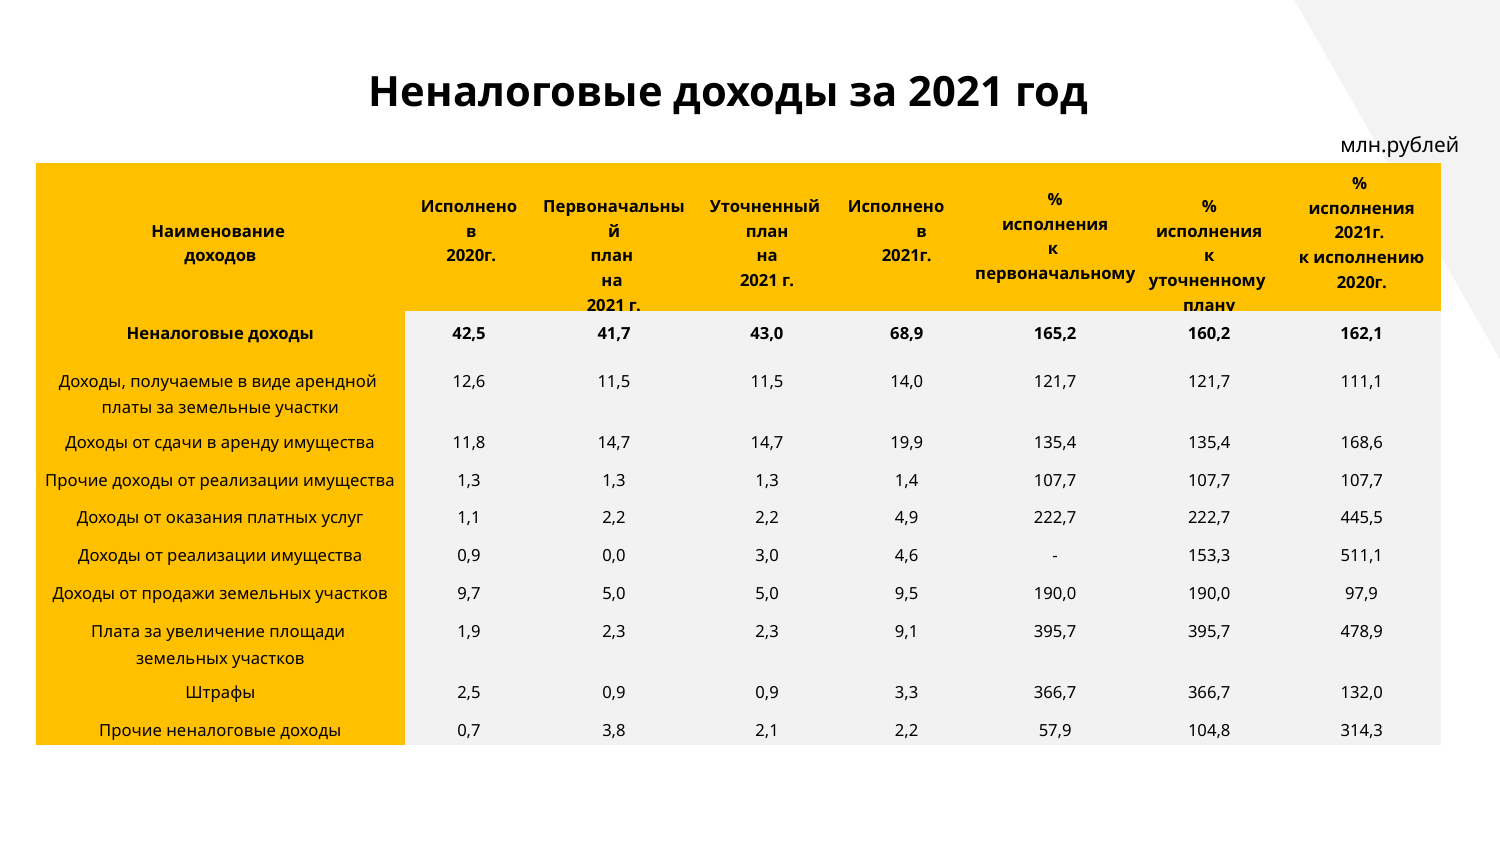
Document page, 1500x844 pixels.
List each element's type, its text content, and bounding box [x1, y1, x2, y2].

table_header Первоначальный план на 2021 г. [533, 163, 695, 311]
table_cell Плата за увеличение площади земельных участков [36, 609, 405, 670]
table_cell 57,9 [975, 707, 1136, 745]
table_cell 0,7 [405, 707, 533, 745]
table_cell 366,7 [975, 670, 1136, 707]
table_cell Неналоговые доходы [36, 311, 405, 359]
table_cell 14,7 [533, 419, 695, 457]
table_header % исполнения 2021г. к исполнению 2020г. [1283, 163, 1441, 311]
table_cell 0,9 [695, 670, 839, 707]
table_cell 1,3 [533, 457, 695, 495]
table_cell Доходы, получаемые в виде арендной платы за земельные участки [36, 359, 405, 419]
table_cell 1,3 [695, 457, 839, 495]
table_cell 2,2 [839, 707, 975, 745]
table_cell Доходы от сдачи в аренду имущества [36, 419, 405, 457]
table_cell 3,3 [839, 670, 975, 707]
table_cell 153,3 [1136, 533, 1283, 571]
table_cell 190,0 [1136, 571, 1283, 609]
table_cell 68,9 [839, 311, 975, 359]
table_cell 121,7 [975, 359, 1136, 419]
table_cell 14,0 [839, 359, 975, 419]
table_cell 1,9 [405, 609, 533, 670]
table_cell 135,4 [975, 419, 1136, 457]
table_cell 1,1 [405, 495, 533, 533]
table_cell 11,5 [695, 359, 839, 419]
text_box Неналоговые доходы за 2021 год [164, 49, 1294, 130]
table_cell - [975, 533, 1136, 571]
table_cell Прочие доходы от реализации имущества [36, 457, 405, 495]
table_cell 2,3 [695, 609, 839, 670]
table_cell Доходы от оказания платных услуг [36, 495, 405, 533]
table_cell 97,9 [1283, 571, 1441, 609]
table_cell Доходы от продажи земельных участков [36, 571, 405, 609]
table_cell 43,0 [695, 311, 839, 359]
table_cell 135,4 [1136, 419, 1283, 457]
table_cell 107,7 [975, 457, 1136, 495]
table_cell 107,7 [1283, 457, 1441, 495]
table_cell 168,6 [1283, 419, 1441, 457]
table_cell 9,7 [405, 571, 533, 609]
table_cell 366,7 [1136, 670, 1283, 707]
table_cell 2,3 [533, 609, 695, 670]
table_header Исполнено в 2021г. [839, 163, 975, 311]
table_header % исполнения к первоначальному плану [975, 163, 1136, 311]
table_cell 121,7 [1136, 359, 1283, 419]
table_cell 162,1 [1283, 311, 1441, 359]
table_cell 9,5 [839, 571, 975, 609]
table_cell 222,7 [975, 495, 1136, 533]
table_header % исполнения к уточненному плану [1136, 163, 1283, 311]
table_cell 0,9 [533, 670, 695, 707]
table_cell 104,8 [1136, 707, 1283, 745]
table_cell 478,9 [1283, 609, 1441, 670]
table_cell 2,2 [695, 495, 839, 533]
table_cell 132,0 [1283, 670, 1441, 707]
table_cell 165,2 [975, 311, 1136, 359]
table_header Исполнено в 2020г. [405, 163, 533, 311]
table_cell 9,1 [839, 609, 975, 670]
table_cell 1,3 [405, 457, 533, 495]
table_cell 3,0 [695, 533, 839, 571]
table_cell 395,7 [975, 609, 1136, 670]
table_cell 42,5 [405, 311, 533, 359]
table_cell 12,6 [405, 359, 533, 419]
table_cell 19,9 [839, 419, 975, 457]
table_cell 511,1 [1283, 533, 1441, 571]
table_cell 2,1 [695, 707, 839, 745]
table_cell 111,1 [1283, 359, 1441, 419]
table_cell 11,5 [533, 359, 695, 419]
table_cell 0,0 [533, 533, 695, 571]
table_cell 190,0 [975, 571, 1136, 609]
table_cell 3,8 [533, 707, 695, 745]
text_box млн.рублей [1323, 113, 1500, 172]
table_cell 107,7 [1136, 457, 1283, 495]
table_cell 1,4 [839, 457, 975, 495]
table_cell 222,7 [1136, 495, 1283, 533]
table_cell Штрафы [36, 670, 405, 707]
table_header Наименование доходов [36, 163, 405, 311]
table_cell 395,7 [1136, 609, 1283, 670]
table_cell 314,3 [1283, 707, 1441, 745]
table_cell 14,7 [695, 419, 839, 457]
table_cell 5,0 [695, 571, 839, 609]
table_cell 11,8 [405, 419, 533, 457]
table_cell Доходы от реализации имущества [36, 533, 405, 571]
table_cell 5,0 [533, 571, 695, 609]
table_cell 4,6 [839, 533, 975, 571]
table_cell 41,7 [533, 311, 695, 359]
table_cell 2,5 [405, 670, 533, 707]
table_cell 445,5 [1283, 495, 1441, 533]
table_header Уточненный план на 2021 г. [695, 163, 839, 311]
table_cell 0,9 [405, 533, 533, 571]
table_cell 160,2 [1136, 311, 1283, 359]
table_cell 2,2 [533, 495, 695, 533]
table_cell 4,9 [839, 495, 975, 533]
table_cell Прочие неналоговые доходы [36, 707, 405, 745]
